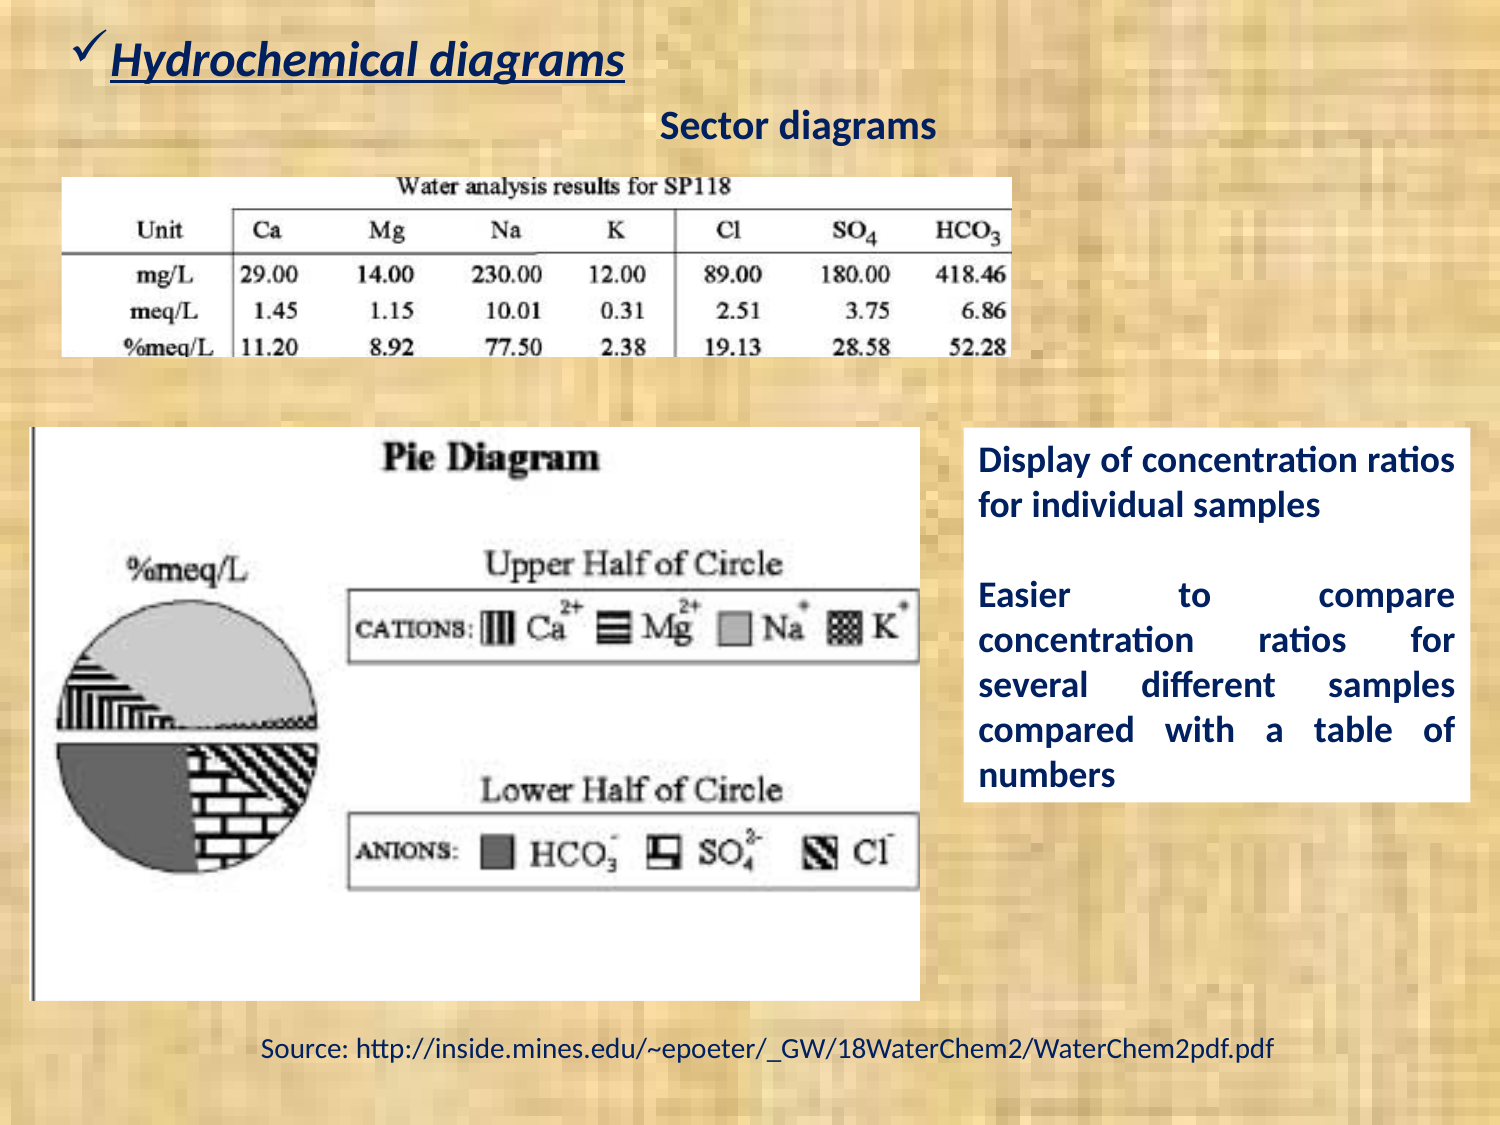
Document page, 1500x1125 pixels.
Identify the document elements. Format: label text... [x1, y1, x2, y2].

picture [0, 0, 1500, 1125]
text_box Source: http://inside.mines.edu/~epoeter/_GW/18WaterChem2/WaterChem2pdf.pdf [246, 1021, 1399, 1072]
text_box Sector diagrams [645, 90, 953, 155]
text_box Display of concentration ratios for individual samples Easier to compare concentration ratios for several different samples compared with a table of numbers [963, 427, 1471, 803]
text_box Hydrochemical diagrams [54, 18, 641, 94]
